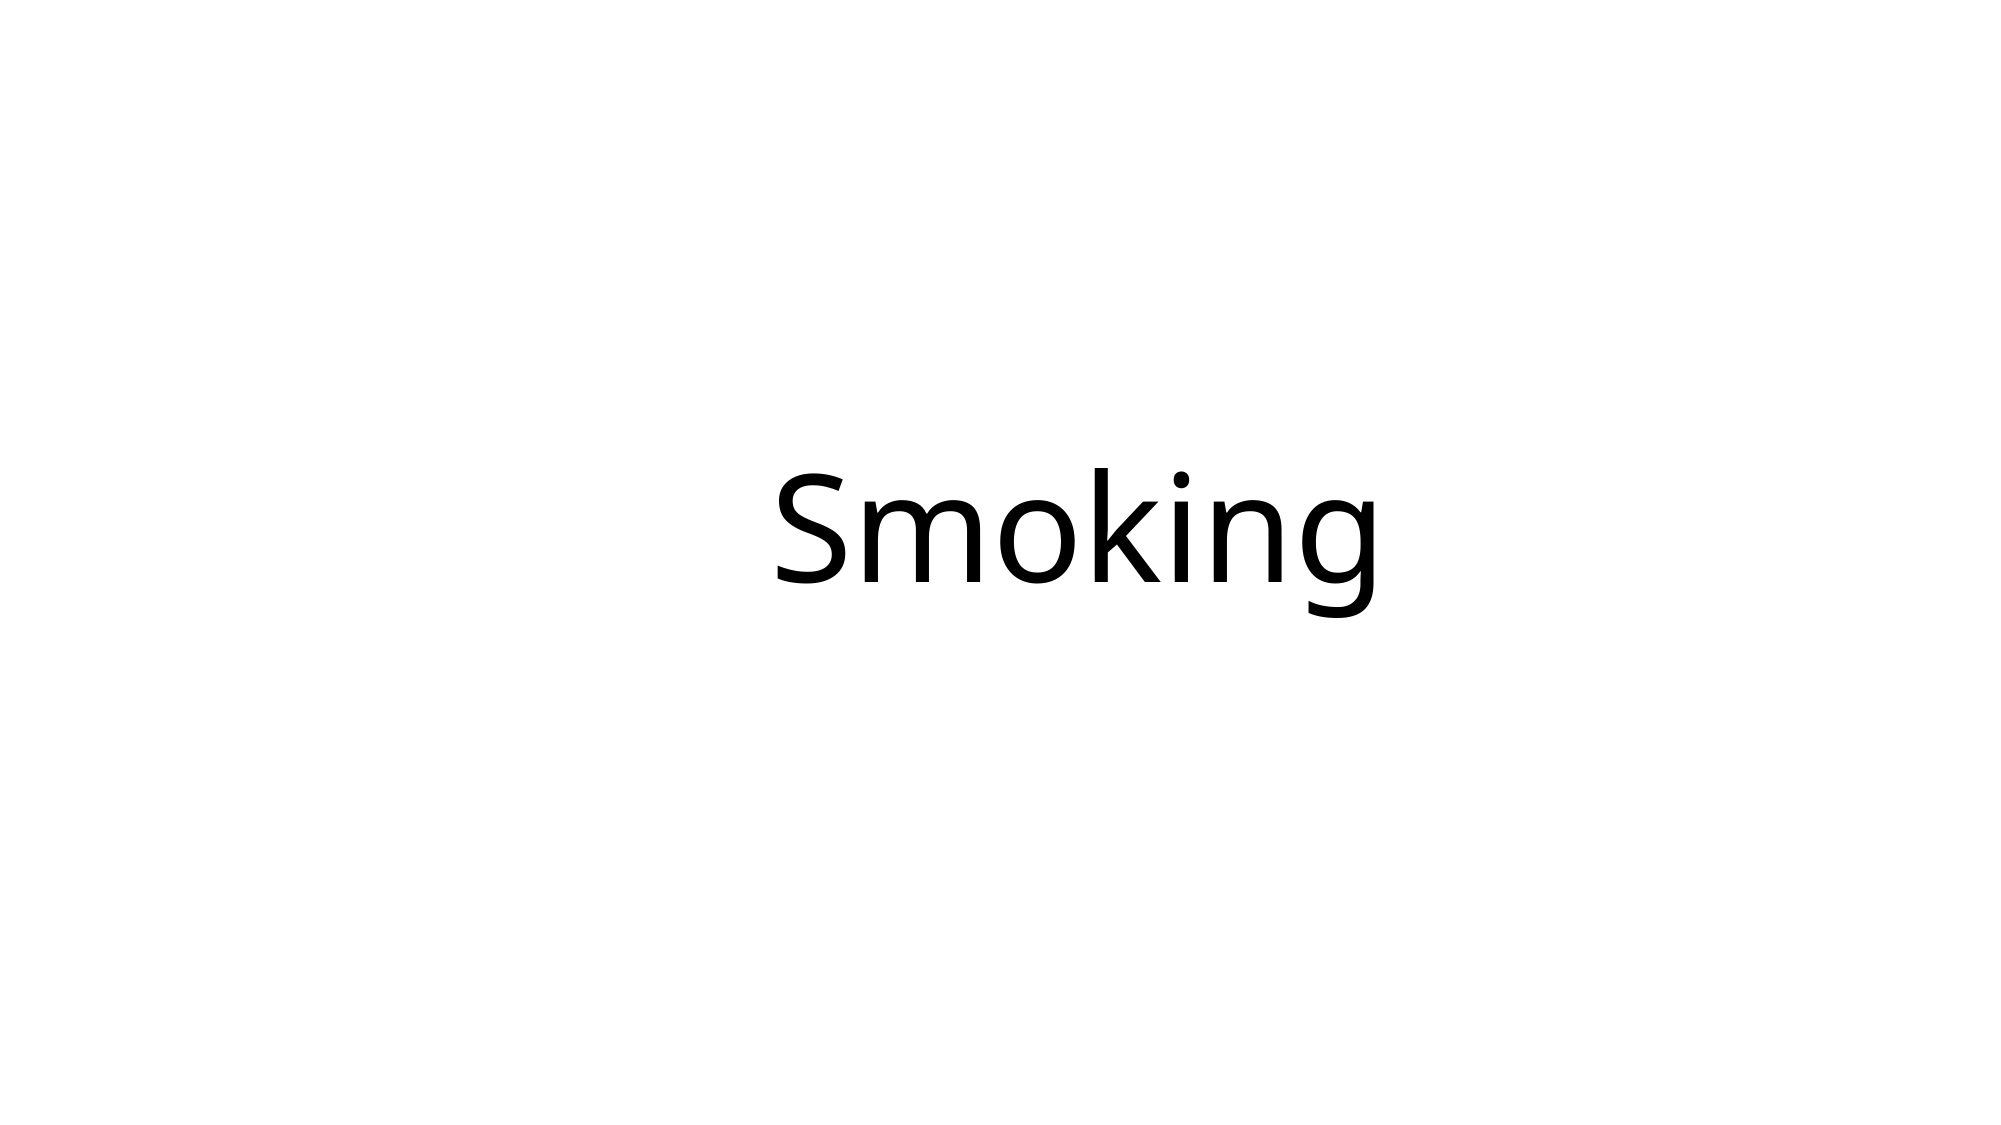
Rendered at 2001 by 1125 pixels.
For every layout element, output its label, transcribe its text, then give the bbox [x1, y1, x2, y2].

title Smoking [137, 95, 1863, 972]
